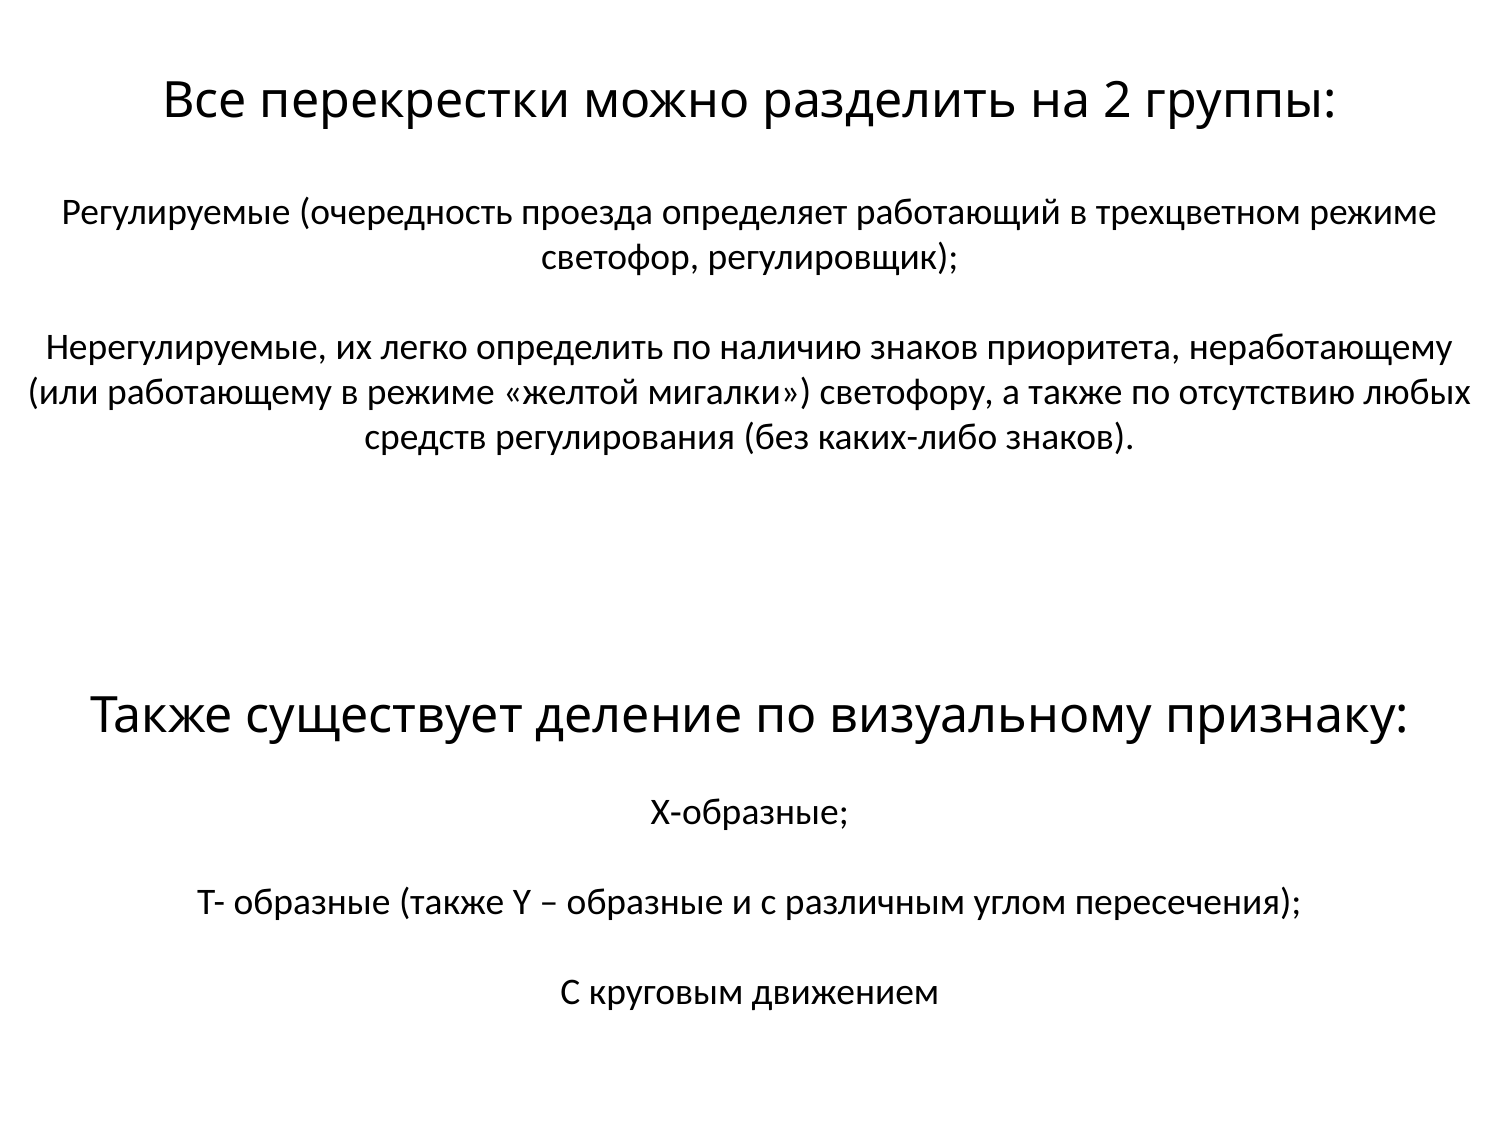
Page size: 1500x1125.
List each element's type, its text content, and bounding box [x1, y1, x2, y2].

text_box Все перекрестки можно разделить на 2 группы: Регулируемые (очередность проезда определяет работающий в трехцветном режиме светофор, регулировщик); Нерегулируемые, их легко определить по наличию знаков приоритета, неработающему (или работающему в режиме «желтой мигалки») светофору, а также по отсутствию любых средств регулирования (без каких-либо знаков). Также существует деление по визуальному признаку: Х‑образные; Т- образные (также Y – образные и с различным углом пересечения); С круговым движением [0, 0, 1500, 1020]
